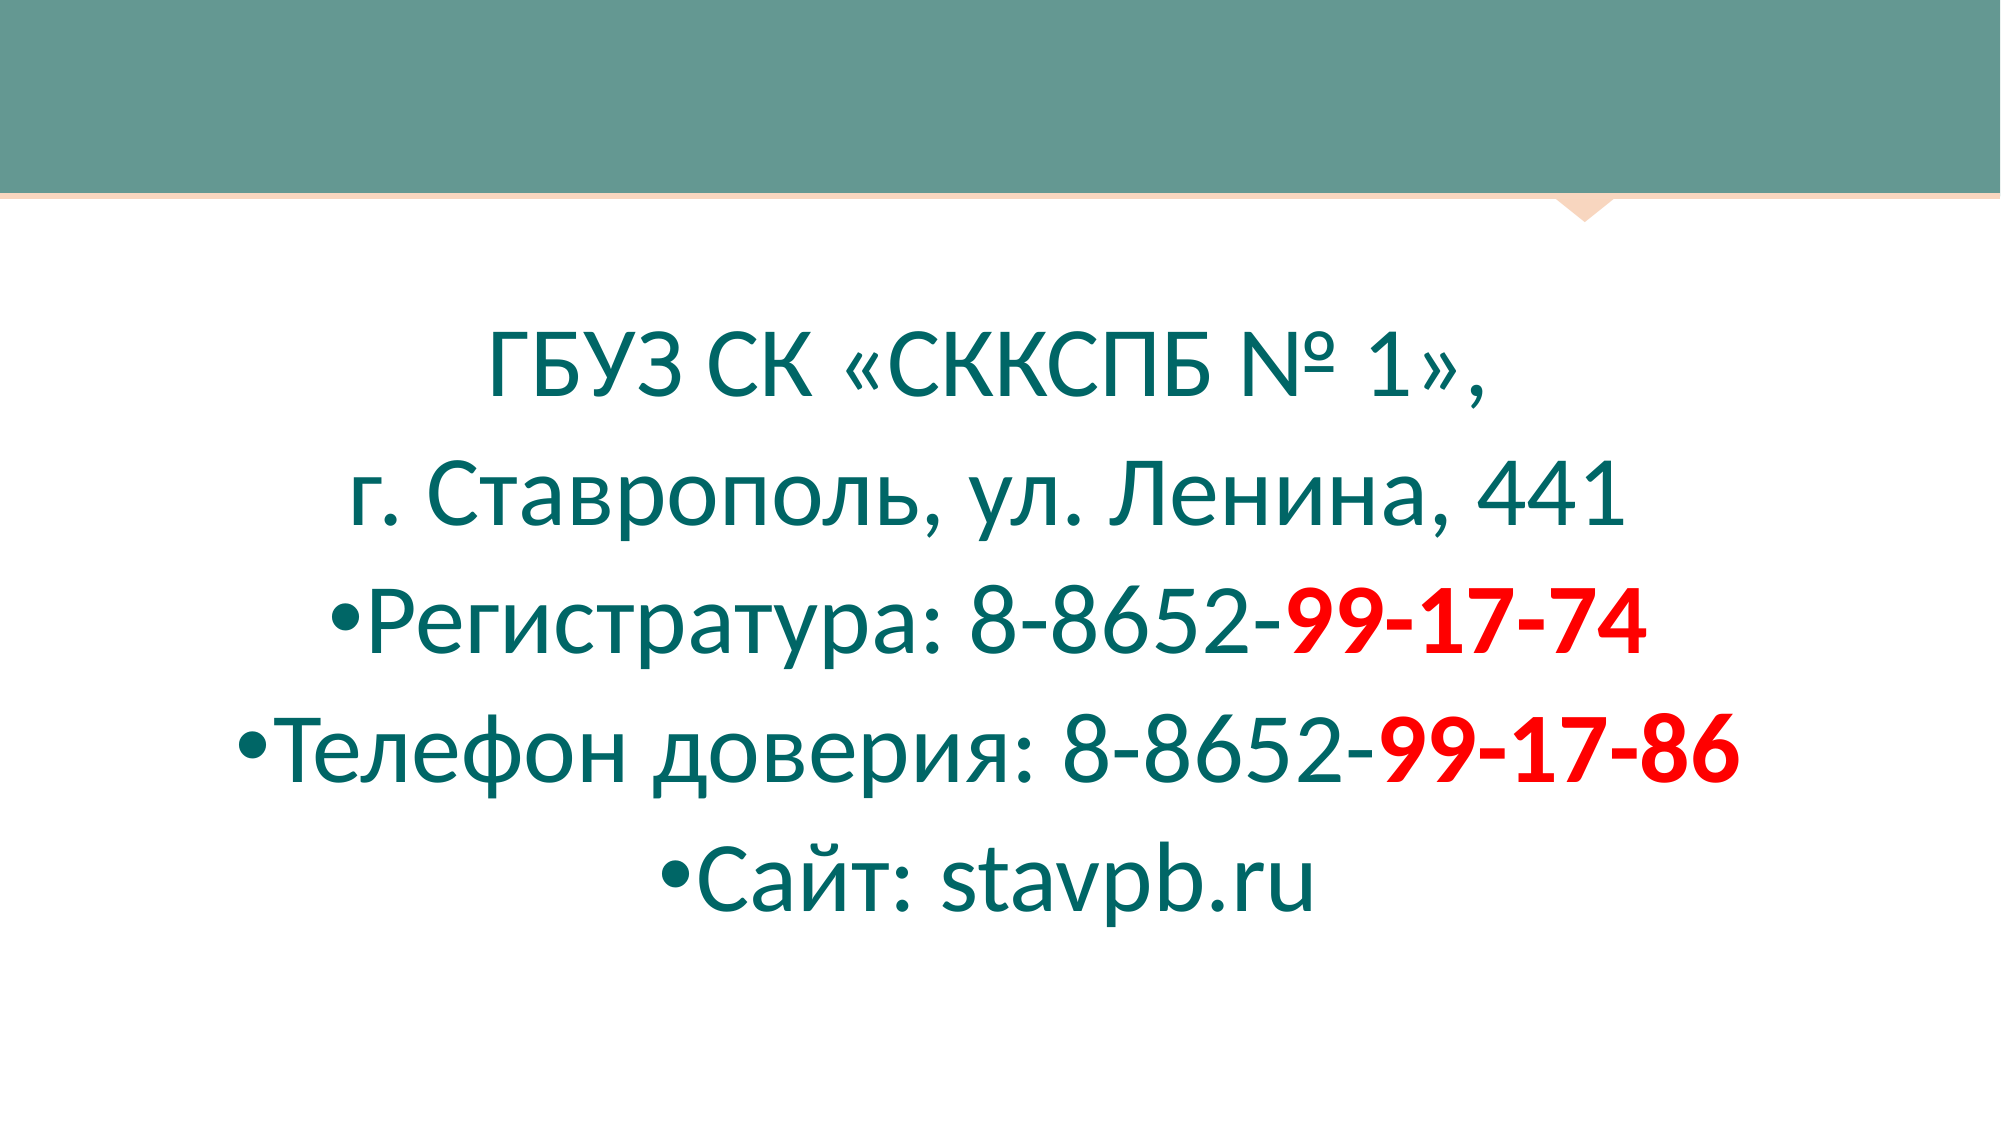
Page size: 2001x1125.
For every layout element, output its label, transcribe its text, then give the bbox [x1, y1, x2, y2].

text_box ГБУЗ СК «СККСПБ № 1», г. Ставрополь, ул. Ленина, 441 Регистратура: 8-8652-99-17-74 Телефон доверия: 8-8652-99-17-86 Сайт: stavpb.ru [201, 302, 1776, 1015]
